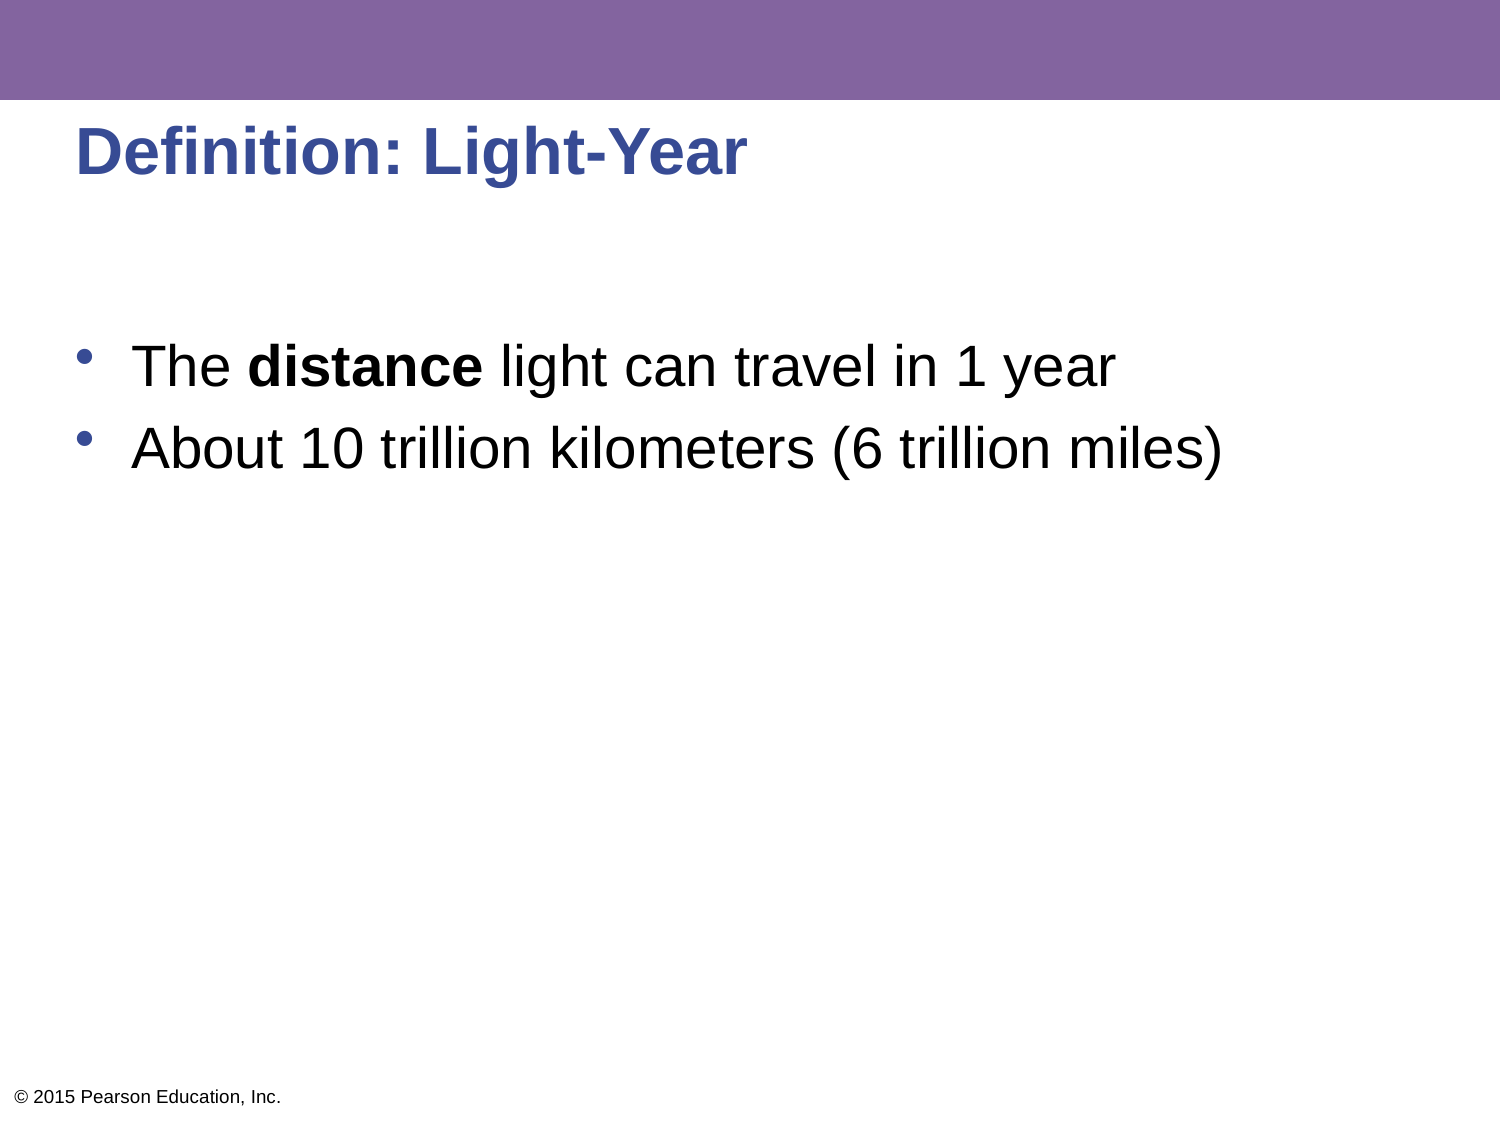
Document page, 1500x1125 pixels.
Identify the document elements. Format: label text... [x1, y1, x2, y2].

footer © 2015 Pearson Education, Inc. [14, 1084, 900, 1115]
title Definition: Light-Year [0, 100, 1500, 197]
list The distance light can travel in 1 year About 10 trillion kilometers (6 trillion miles) [59, 320, 1411, 1085]
